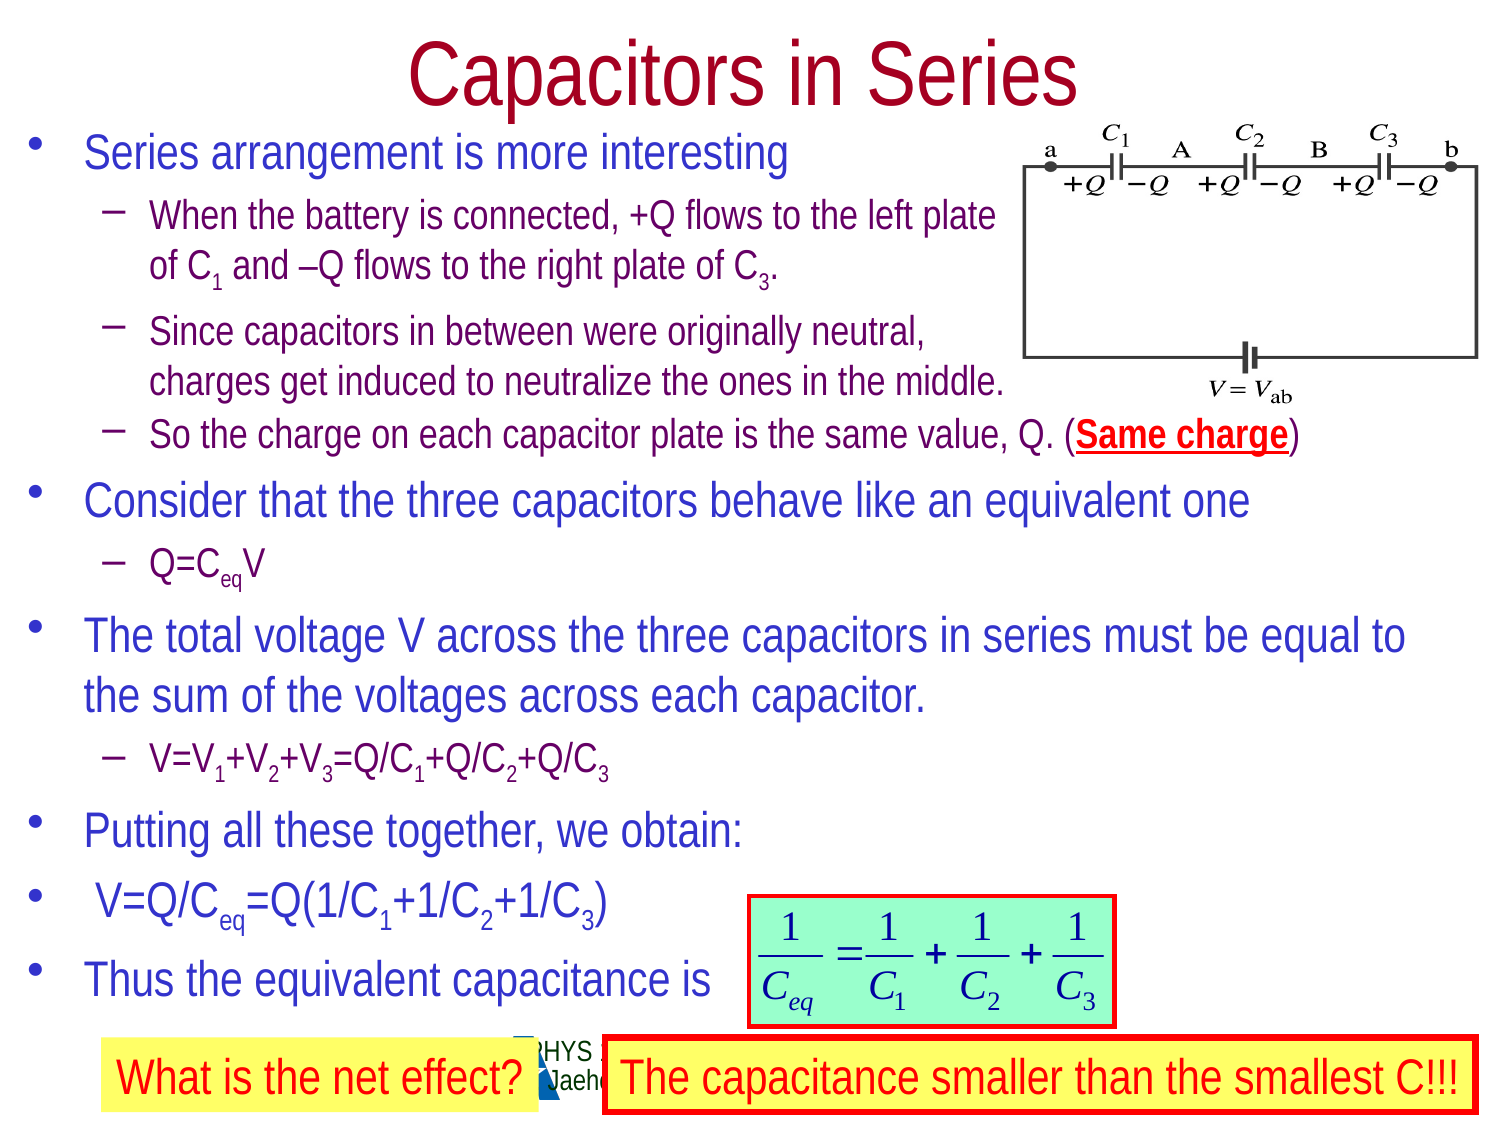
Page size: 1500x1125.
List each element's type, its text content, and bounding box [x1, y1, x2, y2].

picture [1012, 112, 1488, 413]
text_box What is the net effect? [101, 1037, 539, 1113]
title Capacitors in Series [12, 12, 1476, 112]
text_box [750, 897, 1113, 1025]
text_box Series arrangement is more interesting When the battery is connected, +Q flows to the left plate of C1 and –Q flows to the right plate of C3. Since capacitors in between were originally neutral, charges get induced to neutralize the ones in the middle. [12, 112, 1010, 399]
text_box So the charge on each capacitor plate is the same value, Q. (Same charge) Consider that the three capacitors behave like an equivalent one Q=CeqV The total voltage V across the three capacitors in series must be equal to the sum of the voltages across each capacitor. V=V1+V2+V3=Q/C1+Q/C2+Q/C3 Putting all these together, we obtain: V=Q/Ceq=Q(1/C1+1/C2+1/C3) Thus the equivalent capacitance is [12, 399, 1488, 1038]
text_box The capacitance smaller than the smallest C!!! [604, 1037, 1476, 1113]
footer PHYS 1444-001, Summer 2019 Dr. Jaehoon Yu [539, 1038, 604, 1101]
